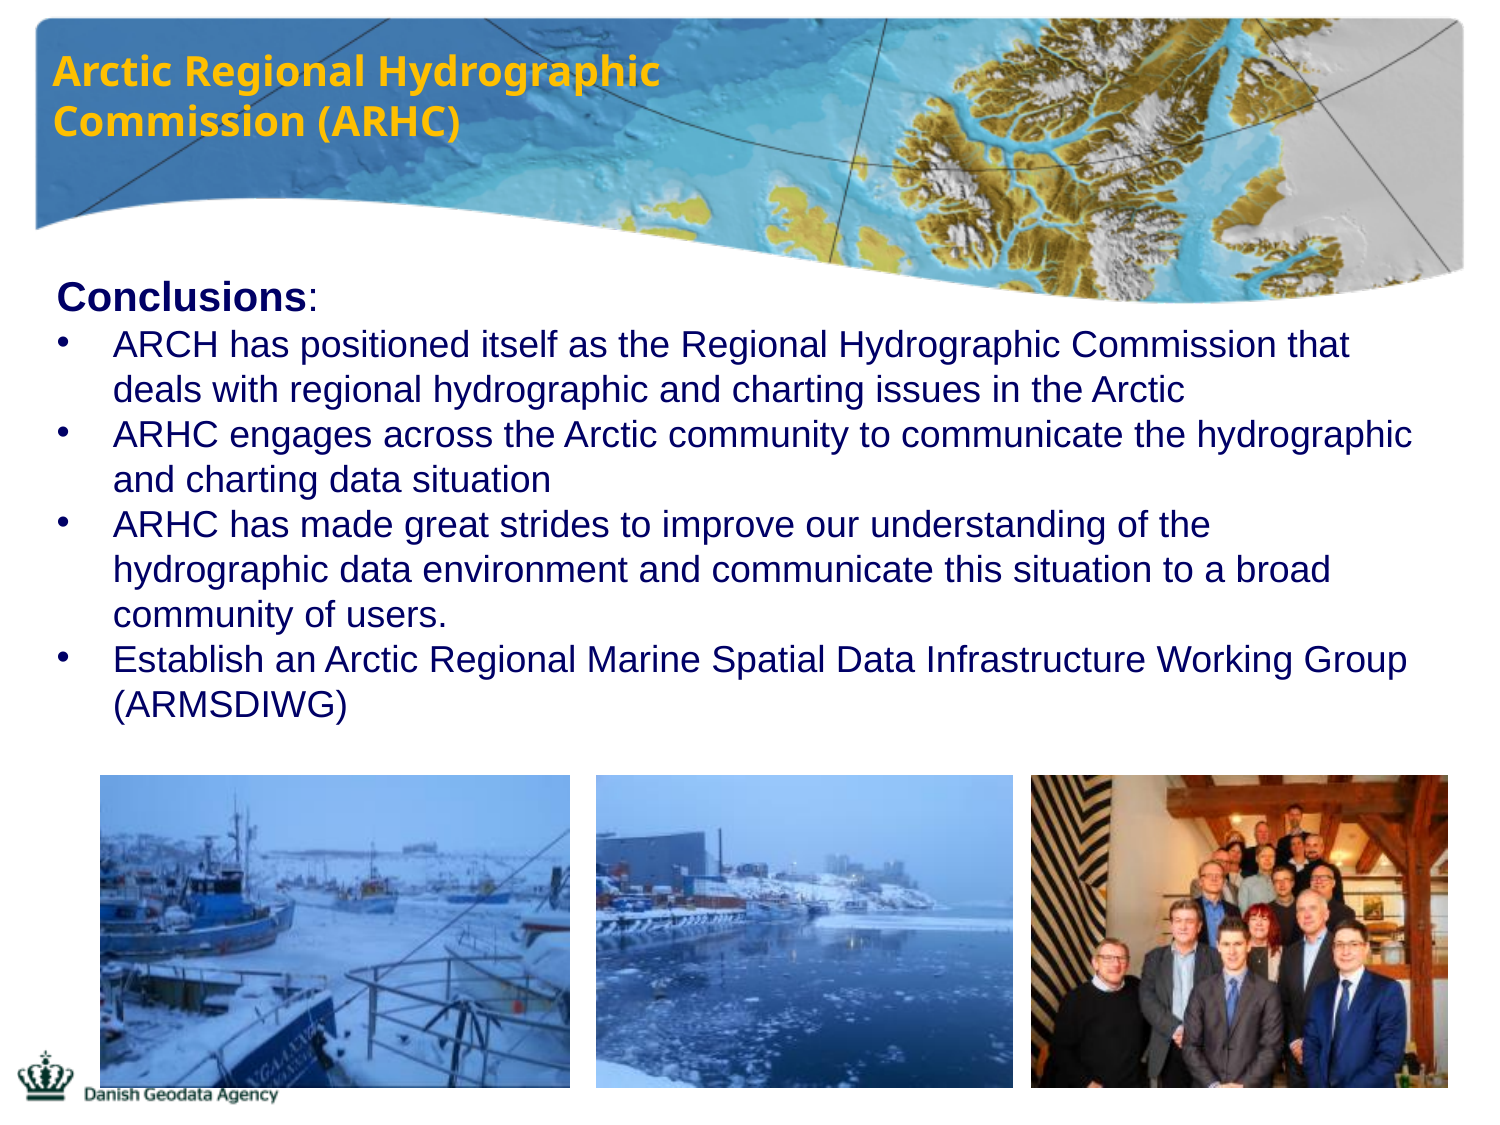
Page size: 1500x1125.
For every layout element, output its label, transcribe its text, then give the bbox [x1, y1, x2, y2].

picture [596, 774, 1013, 1088]
text_box Conclusions: ARCH has positioned itself as the Regional Hydrographic Commission that deals with regional hydrographic and charting issues in the Arctic ARHC engages across the Arctic community to communicate the hydrographic and charting data situation ARHC has made great strides to improve our understanding of the hydrographic data environment and communicate this situation to a broad community of users. Establish an Arctic Regional Marine Spatial Data Infrastructure Working Group (ARMSDIWG) [41, 339, 1448, 782]
picture [17, 774, 570, 1125]
picture [1030, 774, 1448, 1088]
picture [0, 0, 1500, 331]
